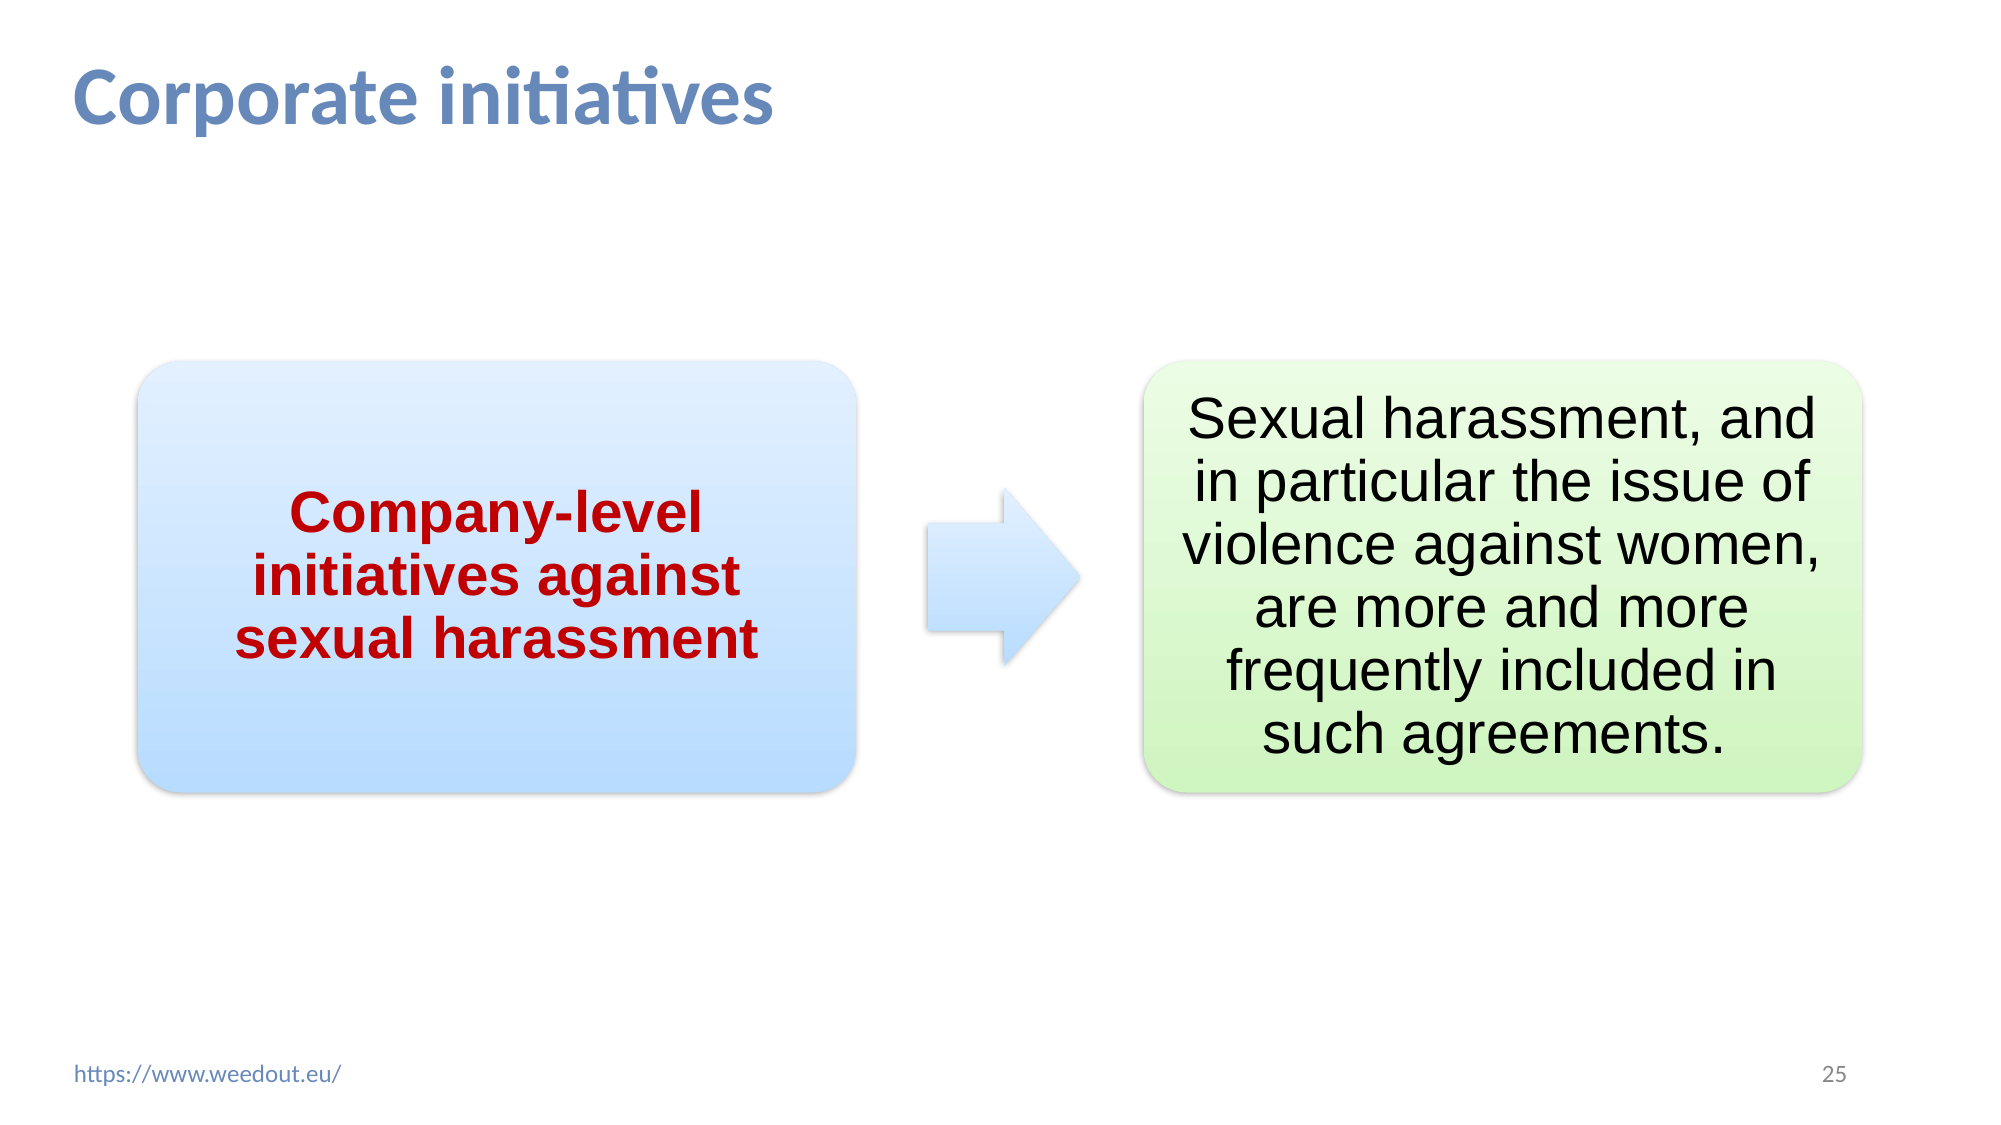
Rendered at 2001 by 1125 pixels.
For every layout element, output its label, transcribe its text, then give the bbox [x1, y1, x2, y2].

text_box https://www.weedout.eu/ [58, 1049, 508, 1095]
title Corporate initiatives [58, 45, 1724, 146]
slide_number ‹#› [1412, 1042, 1863, 1103]
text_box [137, 361, 1863, 793]
